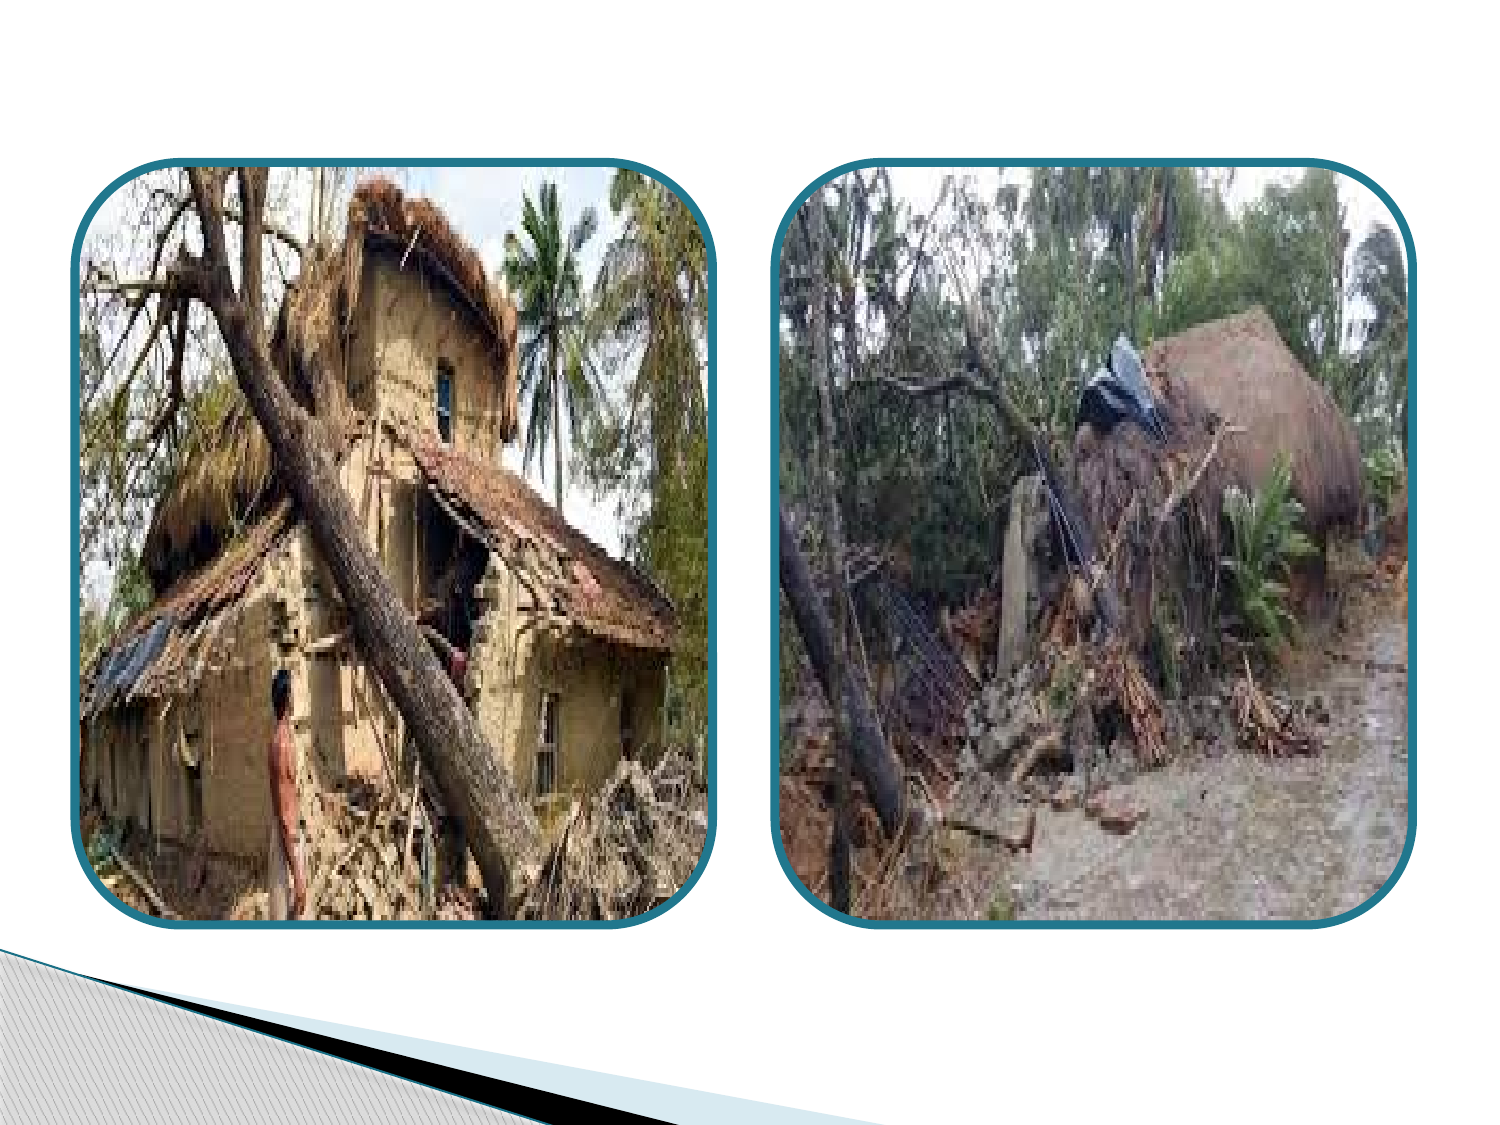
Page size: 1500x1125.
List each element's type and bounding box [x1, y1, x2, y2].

text_box [770, 157, 1417, 930]
text_box [70, 157, 718, 930]
